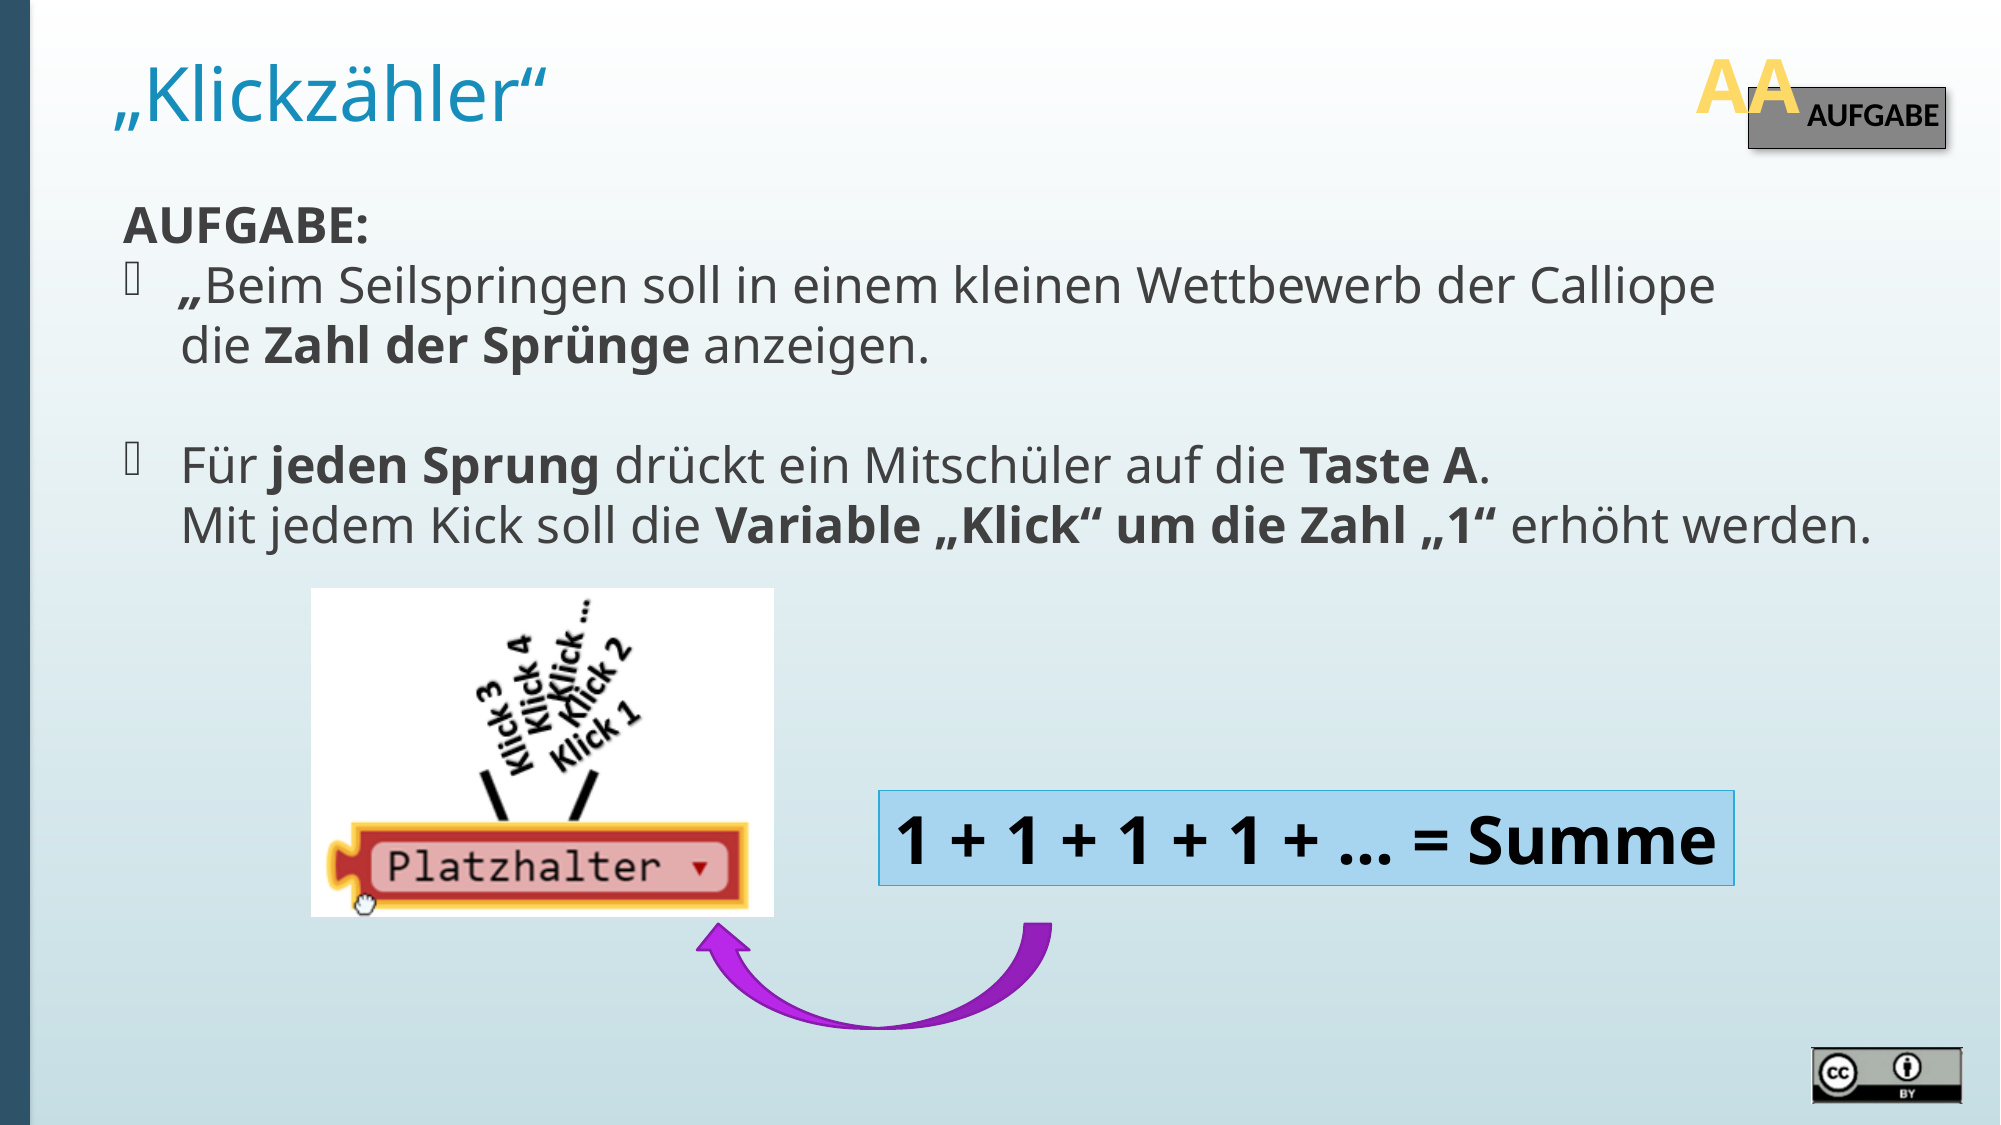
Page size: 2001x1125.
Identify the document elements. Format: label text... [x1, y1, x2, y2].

text_box 1 + 1 + 1 + 1 + ... = Summe [878, 790, 1735, 886]
title „Klickzähler“ [97, 38, 1559, 249]
list AUFGABE: „Beim Seilspringen soll in einem kleinen Wettbewerb der Calliope die Zahl der Sprünge anzeigen. Für jeden Sprung drückt ein Mitschüler auf die Taste A. Mit jedem Kick soll die Variable „Klick“ um die Zahl „1“ erhöht werden. [108, 185, 1966, 992]
picture [1811, 1047, 1963, 1104]
picture [311, 588, 775, 917]
text_box [695, 922, 1053, 1030]
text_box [1675, 30, 1946, 179]
